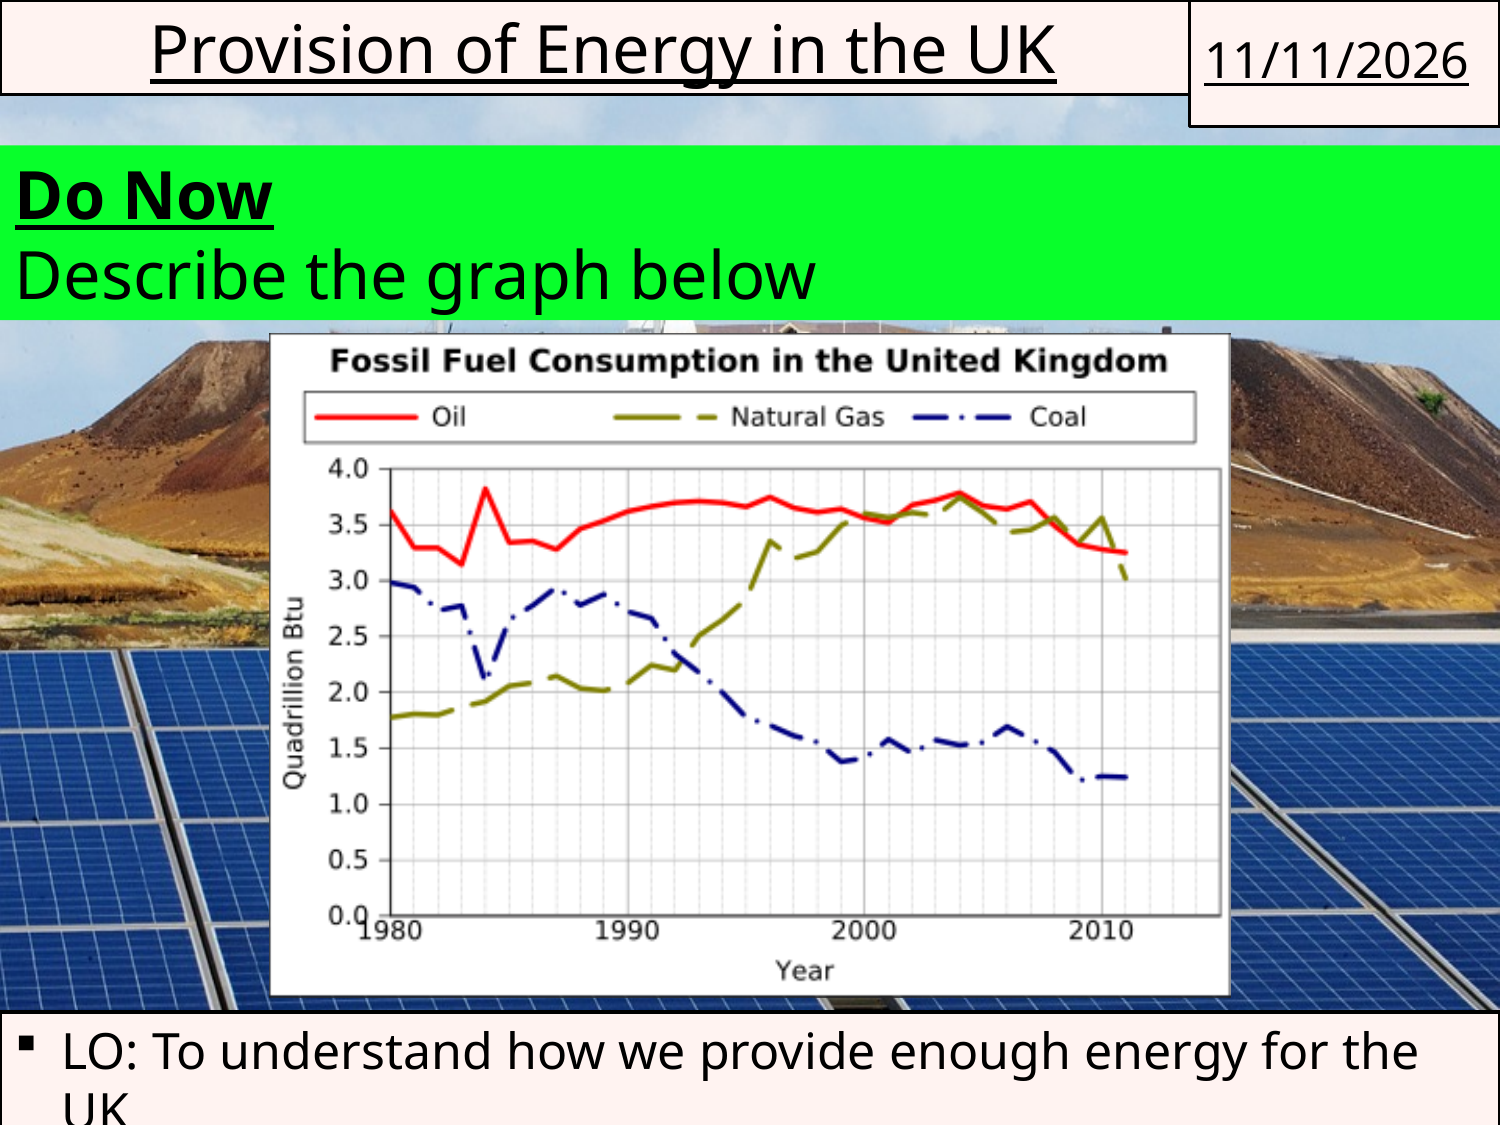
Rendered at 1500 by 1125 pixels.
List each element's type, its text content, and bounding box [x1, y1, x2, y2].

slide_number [1189, 0, 1500, 127]
text_box Do Now Describe the graph below [0, 145, 1500, 321]
picture [0, 95, 1500, 145]
text_box LO: To understand how we provide enough energy for the UK [0, 1011, 1500, 1125]
text_box Provision of Energy in the UK [0, 0, 1189, 95]
picture [0, 321, 1500, 1011]
